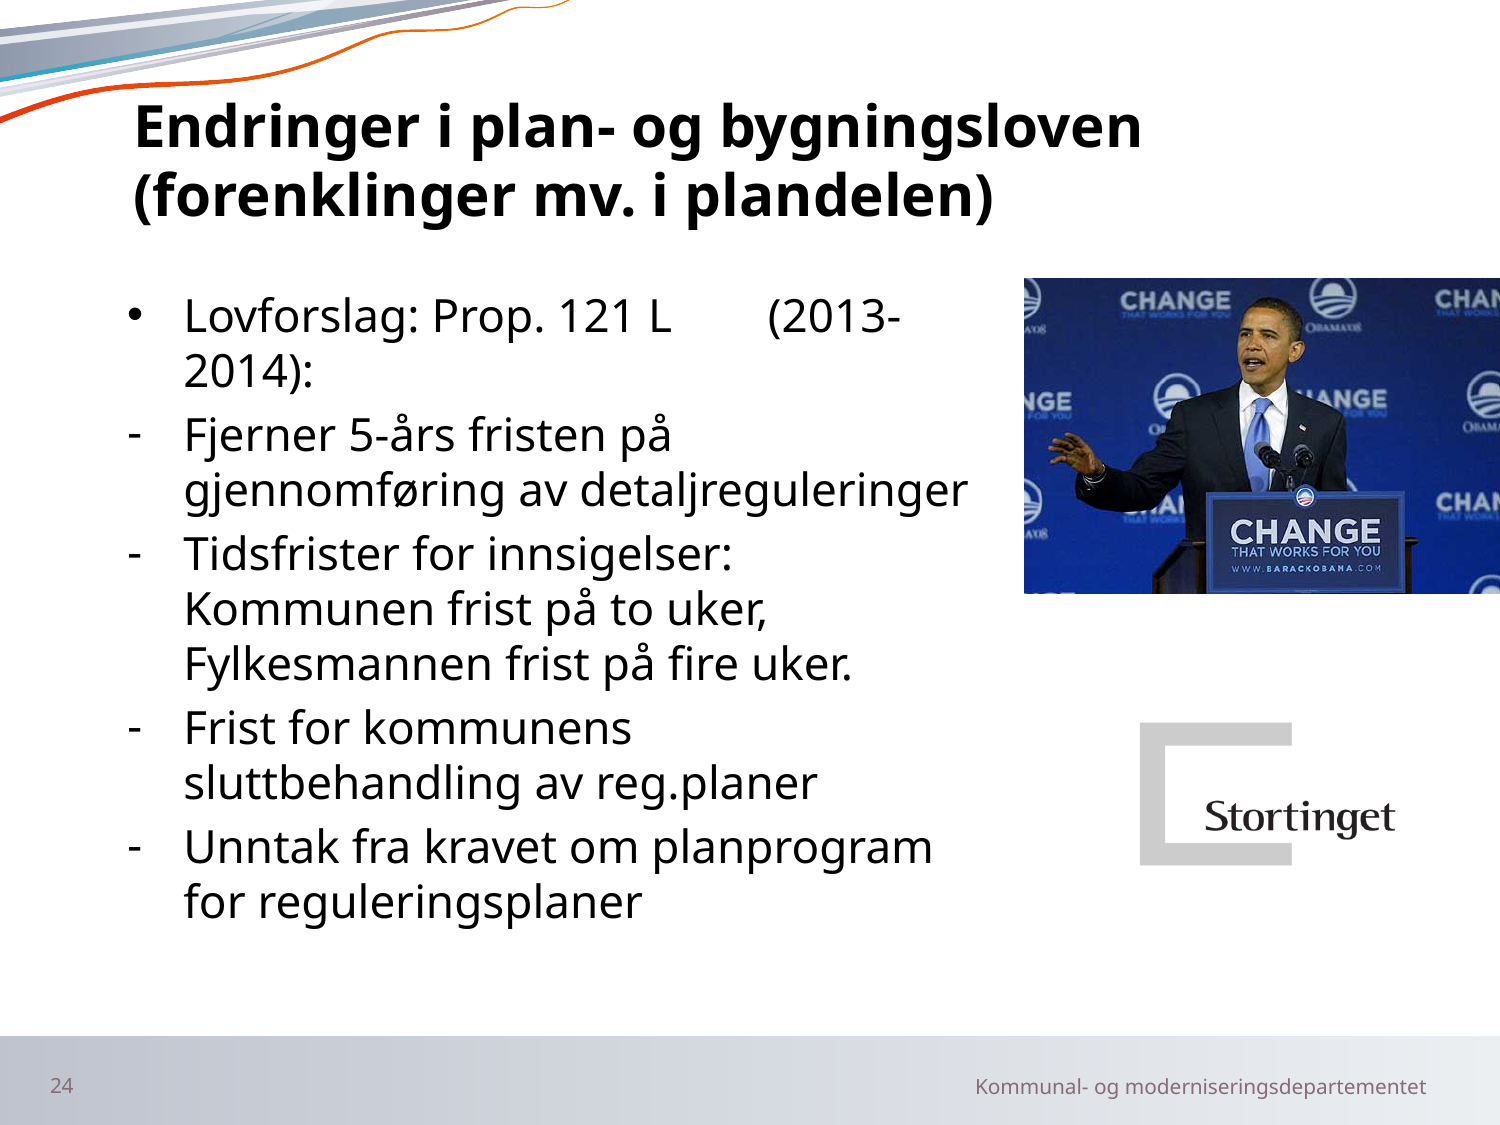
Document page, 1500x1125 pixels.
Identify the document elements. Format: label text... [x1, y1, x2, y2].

picture [0, 0, 592, 140]
title Endringer i plan- og bygningsloven (forenklinger mv. i plandelen) [117, 48, 1371, 237]
picture [1050, 597, 1483, 994]
list Lovforslag: Prop. 121 L (2013-2014): Fjerner 5-års fristen på gjennomføring av detaljreguleringer Tidsfrister for innsigelser: Kommunen frist på to uker, Fylkesmannen frist på fire uker. Frist for kommunens sluttbehandling av reg.planer Unntak fra kravet om planprogram for reguleringsplaner [111, 278, 993, 1040]
picture [1024, 277, 1500, 595]
slide_number 24 [0, 1057, 89, 1116]
